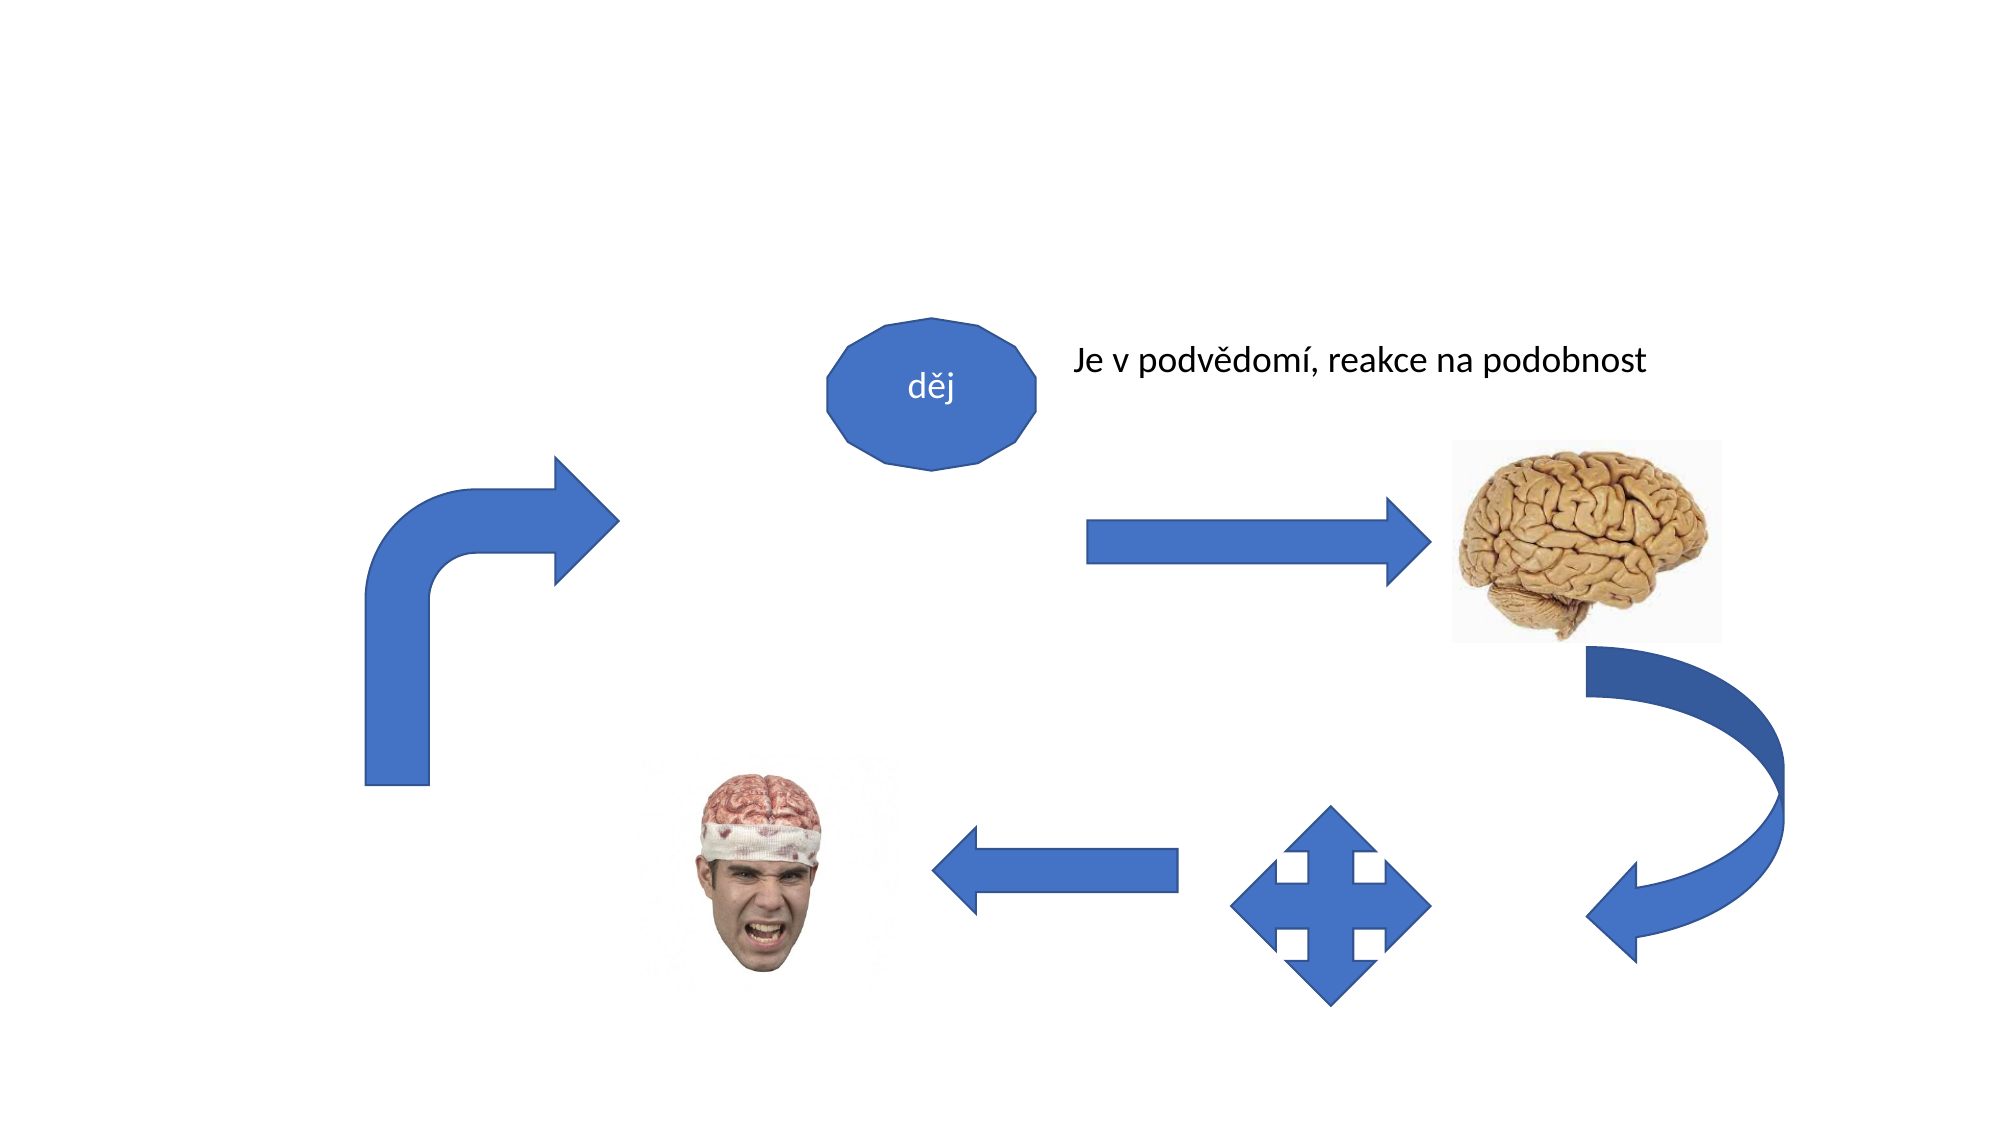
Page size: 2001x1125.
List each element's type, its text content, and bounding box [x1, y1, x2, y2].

text_box [1100, 847, 1179, 894]
text_box Je v podvědomí, reakce na podobnost [1058, 327, 1664, 388]
text_box [364, 455, 621, 787]
text_box [1086, 496, 1433, 588]
text_box [1585, 646, 1785, 965]
text_box [1229, 804, 1433, 1008]
picture [436, 625, 1100, 1123]
text_box děj [826, 317, 1037, 472]
picture [1452, 440, 1722, 643]
